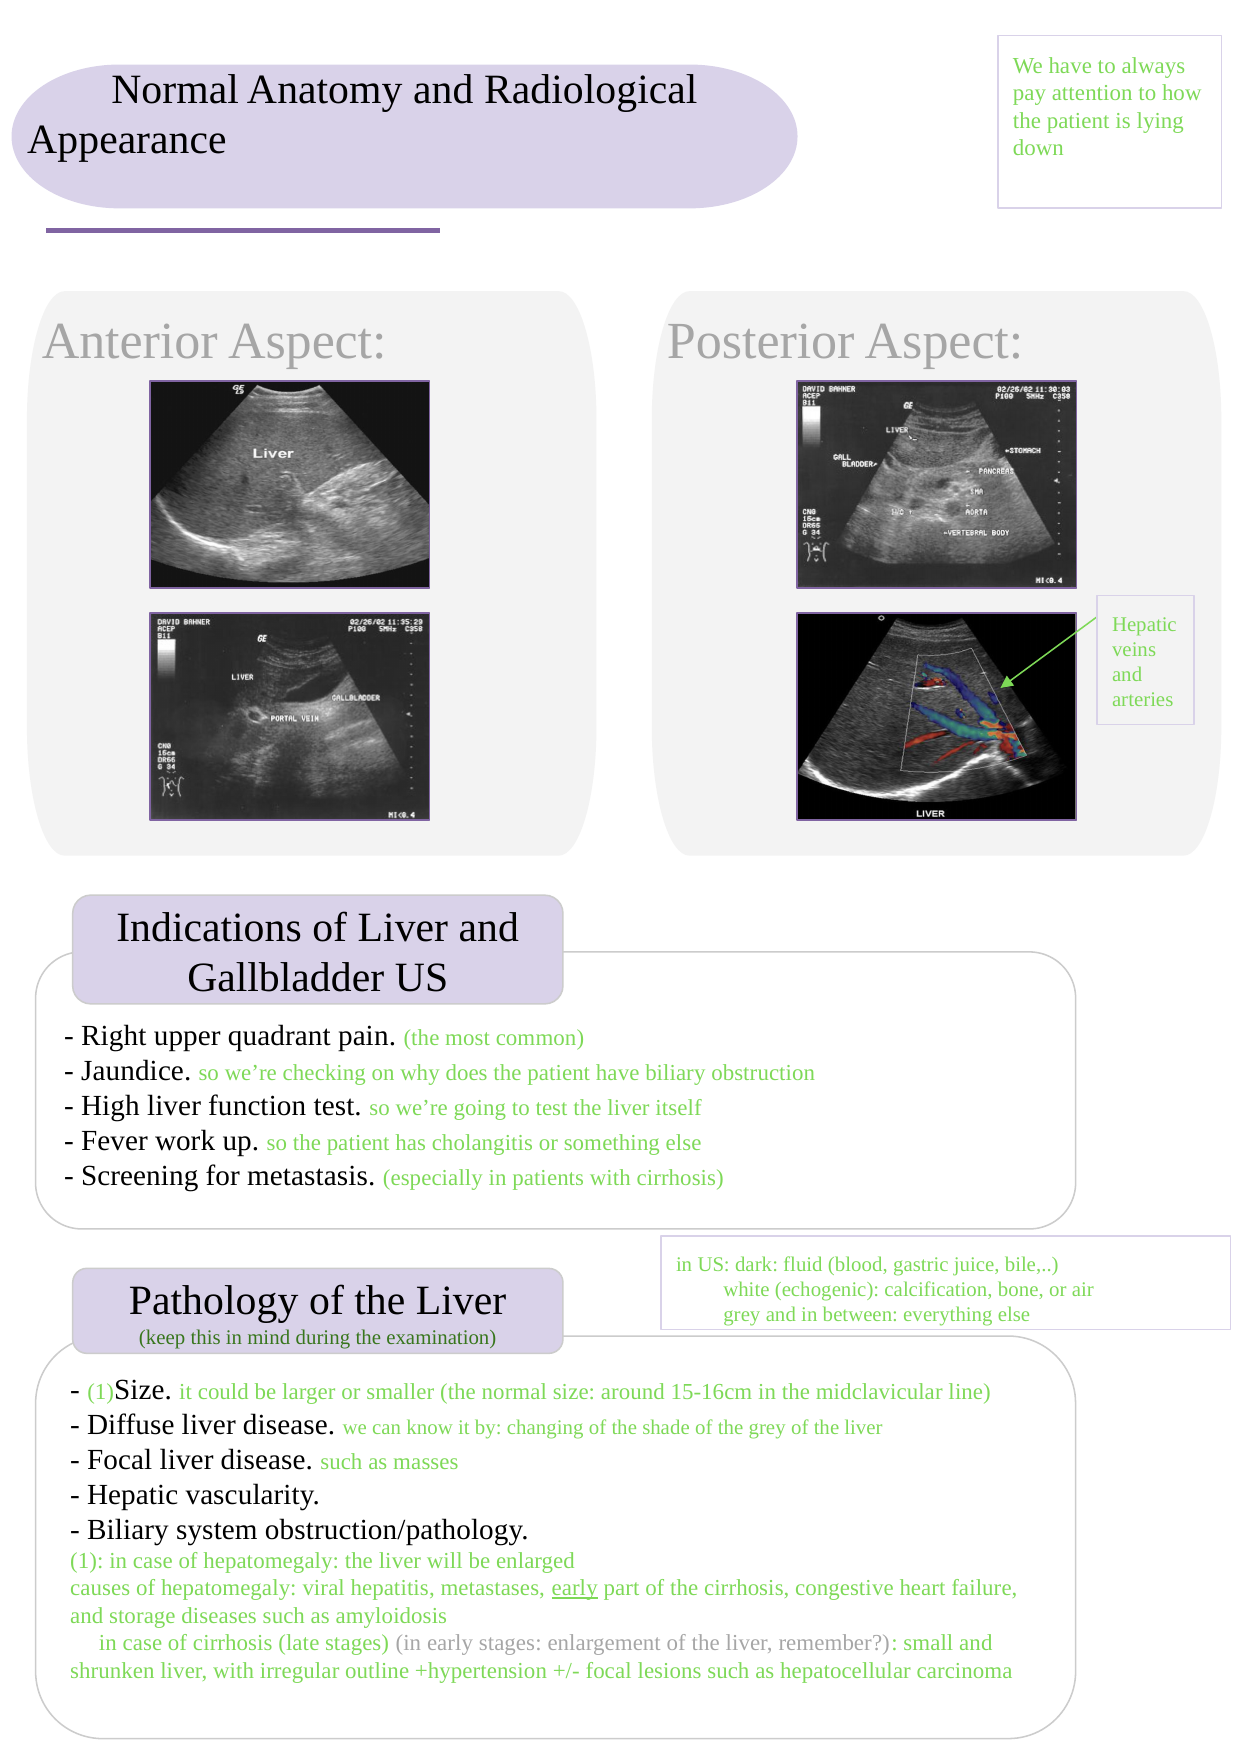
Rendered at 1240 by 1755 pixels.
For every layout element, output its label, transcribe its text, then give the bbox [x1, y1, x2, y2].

text_box Posterior Aspect: [651, 291, 1222, 856]
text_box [1000, 616, 1098, 689]
text_box Normal Anatomy and Radiological Appearance [11, 64, 798, 209]
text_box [35, 894, 1076, 1230]
picture [797, 381, 1076, 588]
picture [150, 381, 430, 588]
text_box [35, 1268, 1076, 1739]
text_box Anterior Aspect: [26, 291, 597, 856]
picture [150, 613, 430, 820]
text_box Hepatic veins and arteries [1097, 595, 1194, 725]
picture [797, 613, 1076, 820]
text_box in US: dark: fluid (blood, gastric juice, bile,..) white (echogenic): calcification, bone, or air grey and in between: everything else [661, 1236, 1231, 1330]
text_box We have to always pay attention to how the patient is lying down [997, 35, 1222, 209]
